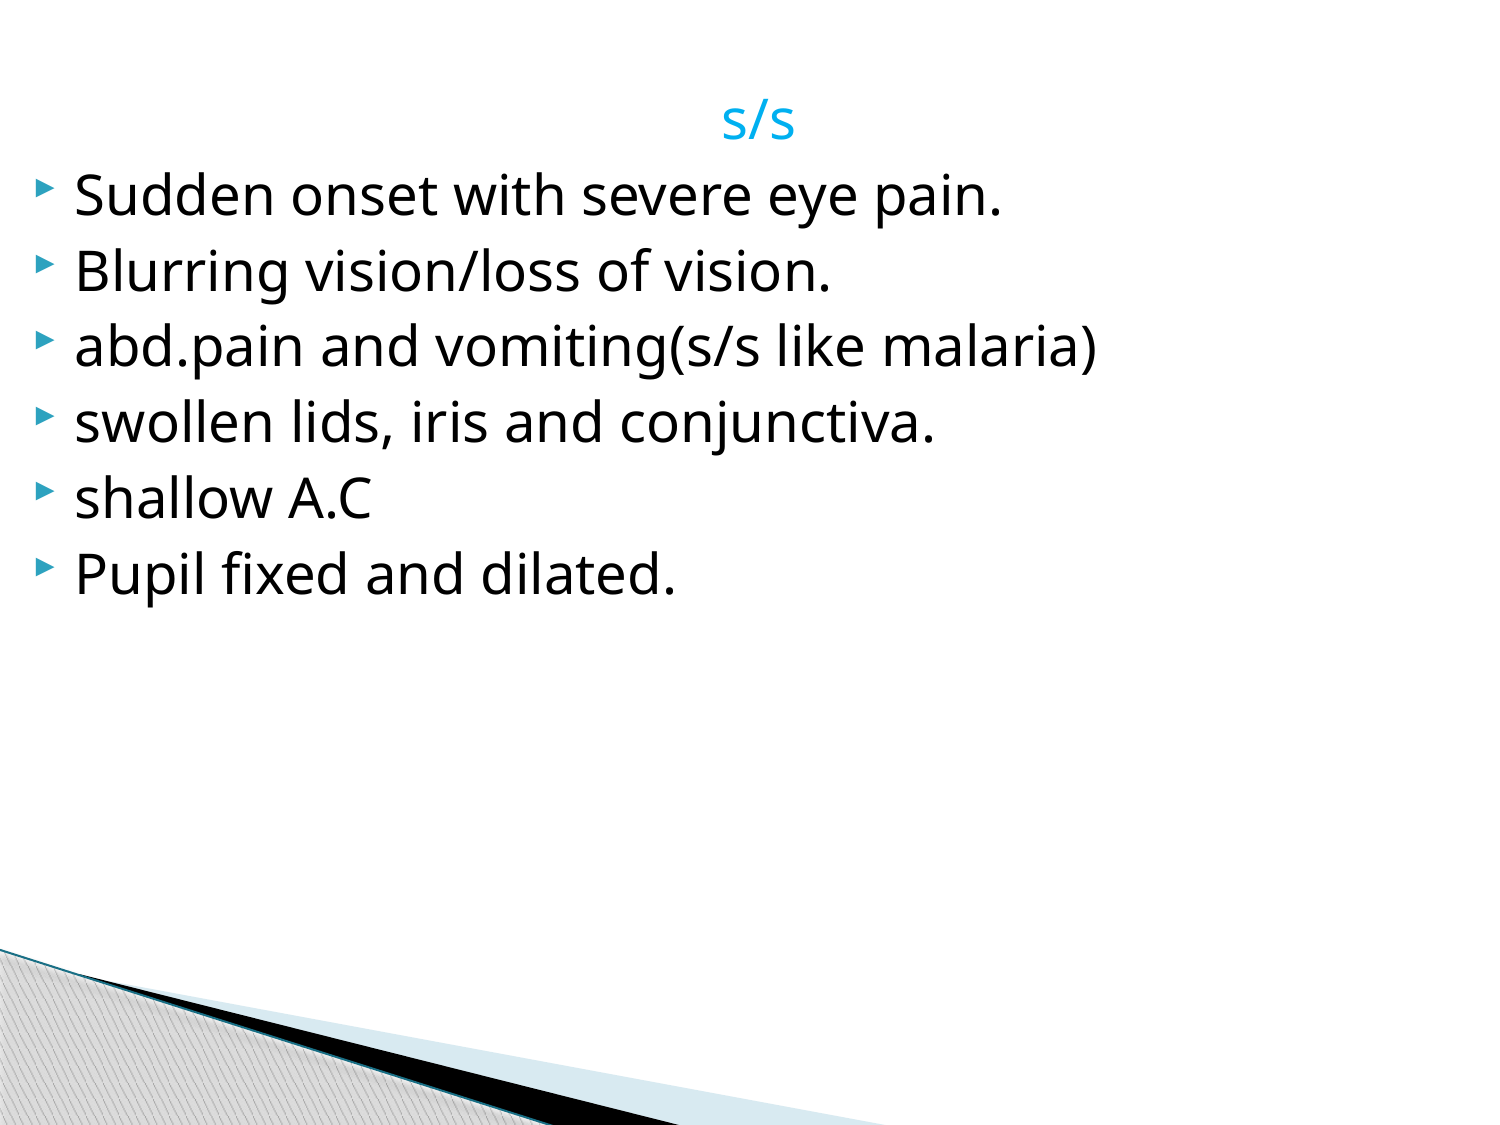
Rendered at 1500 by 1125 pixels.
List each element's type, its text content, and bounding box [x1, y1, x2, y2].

list s/s Sudden onset with severe eye pain. Blurring vision/loss of vision. abd.pain and vomiting(s/s like malaria) swollen lids, iris and conjunctiva. shallow A.C Pupil fixed and dilated. [0, 0, 1500, 1125]
